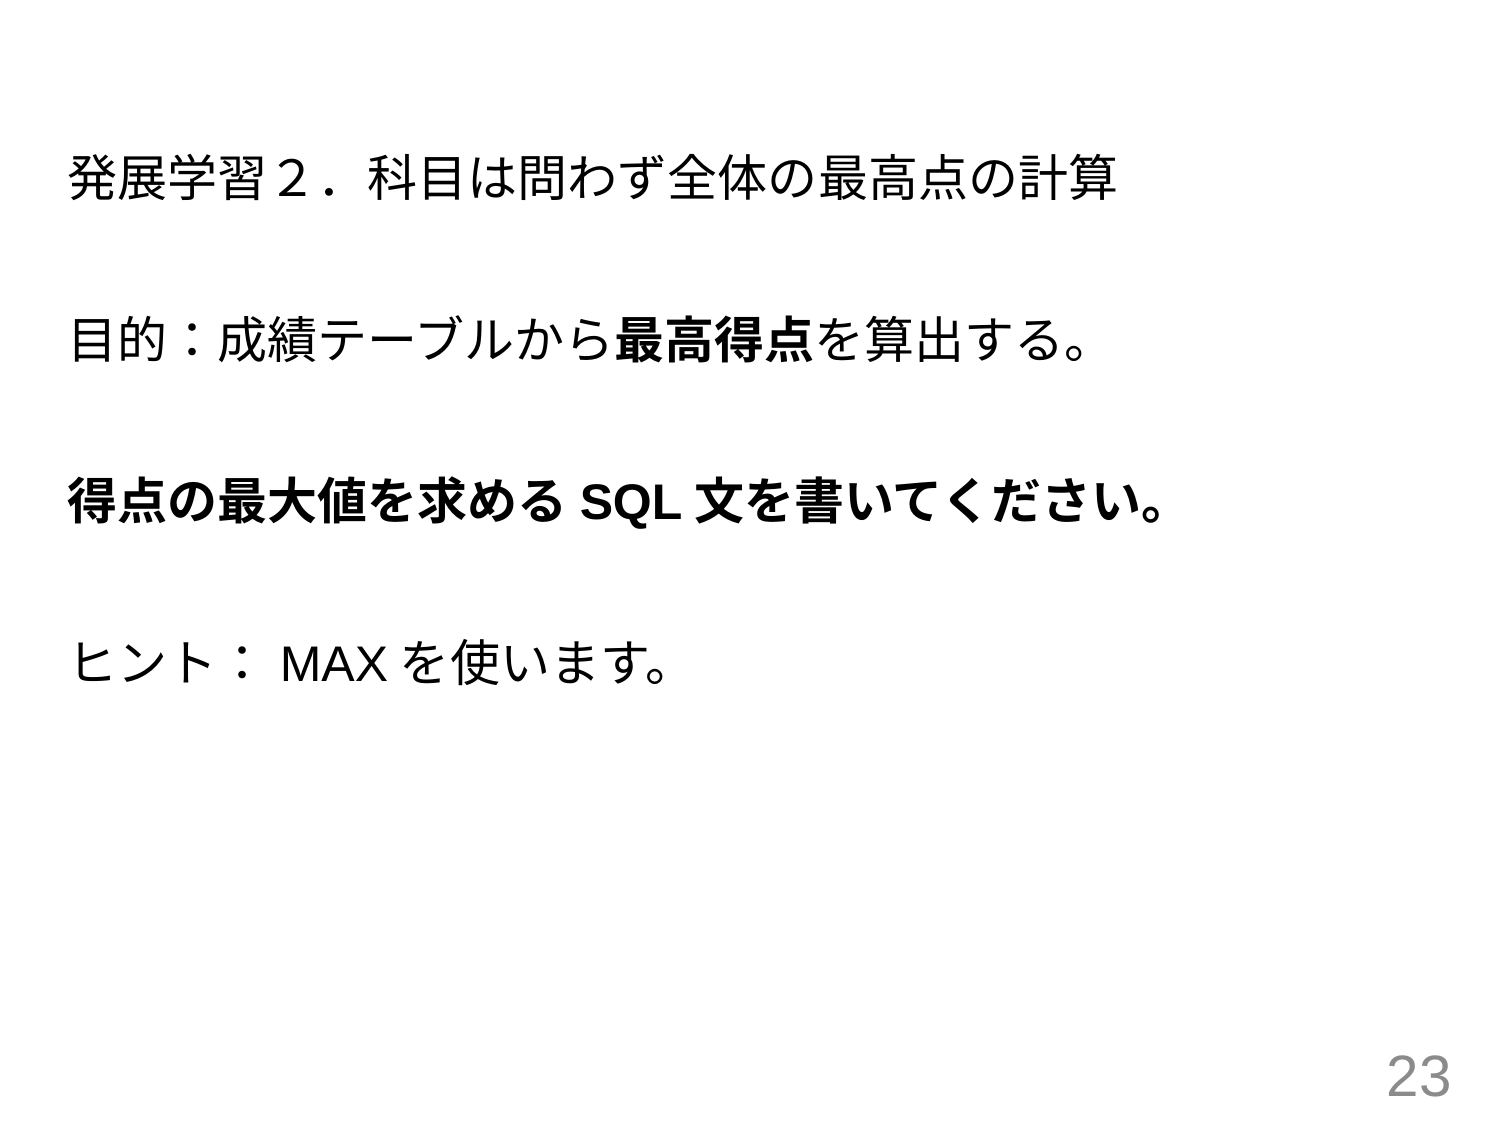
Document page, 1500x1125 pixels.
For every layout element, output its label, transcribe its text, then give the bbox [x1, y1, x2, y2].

slide_number 23 [1129, 1042, 1467, 1103]
list 発展学習２．科目は問わず全体の最高点の計算 目的：成績テーブルから最高得点を算出する。 得点の最大値を求めるSQL文を書いてください。 ヒント：MAXを使います。 [52, 138, 1441, 1014]
